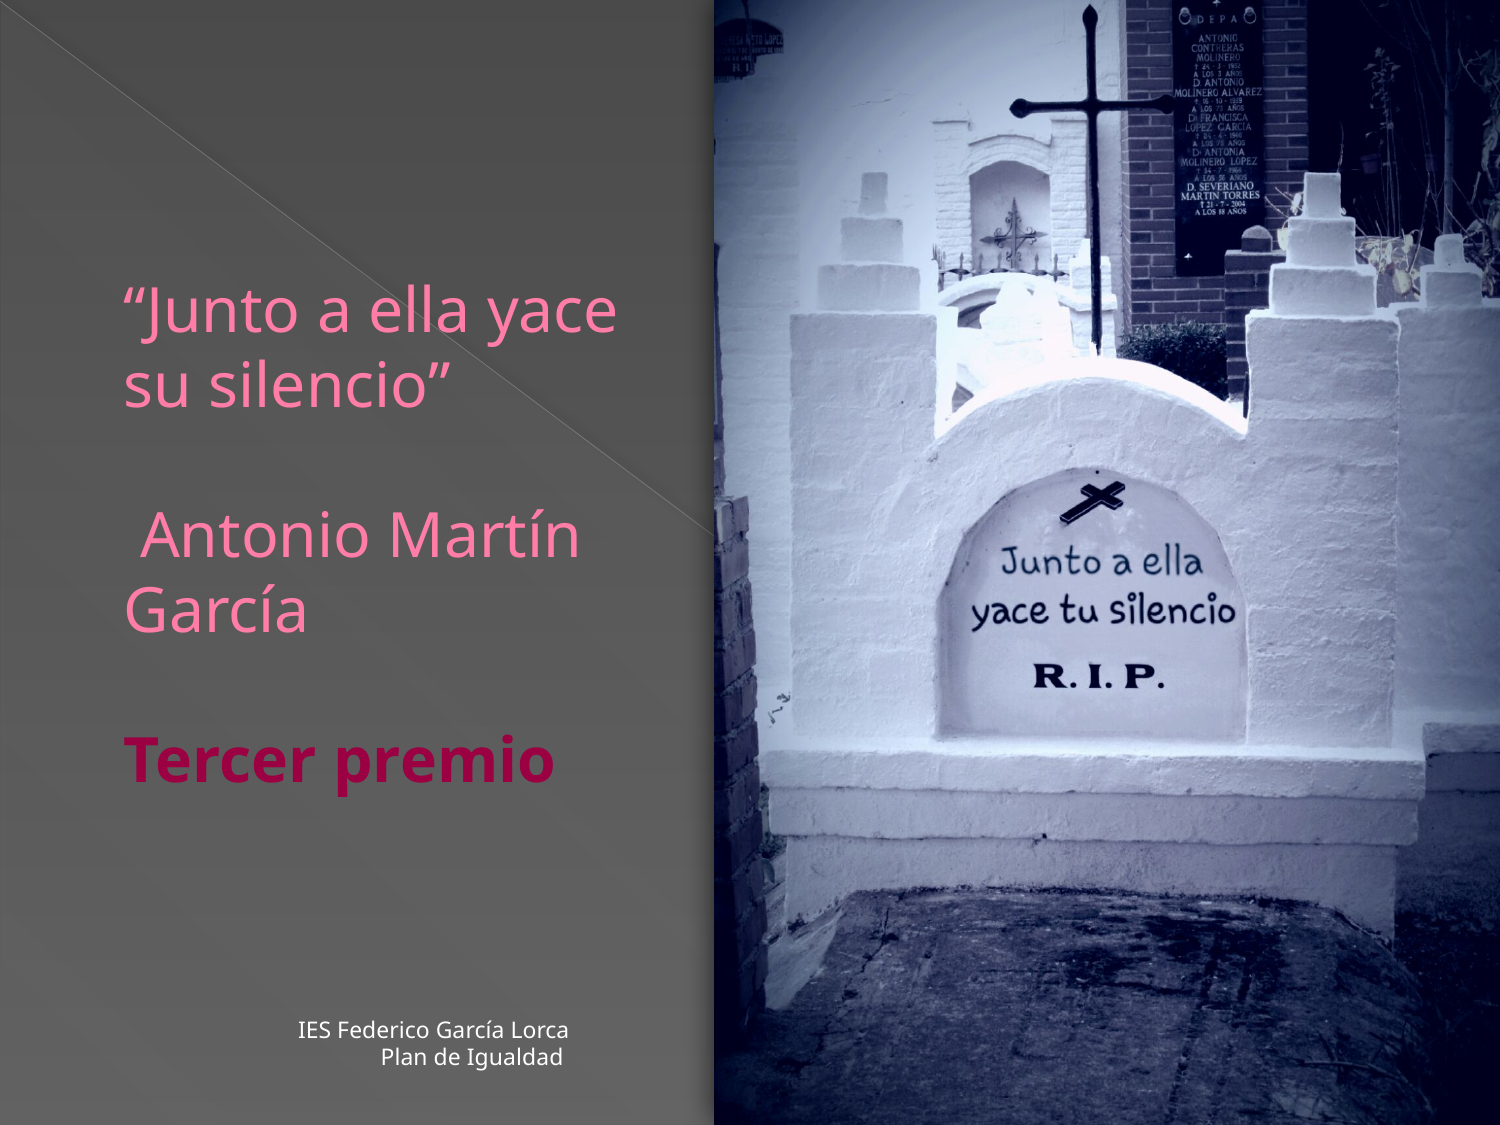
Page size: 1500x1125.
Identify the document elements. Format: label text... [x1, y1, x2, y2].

footer IES Federico García Lorca Plan de Igualdad [225, 926, 585, 1071]
picture [714, 0, 1500, 1125]
title “Junto a ella yace su silencio” Antonio Martín García Tercer premio [29, 30, 680, 953]
